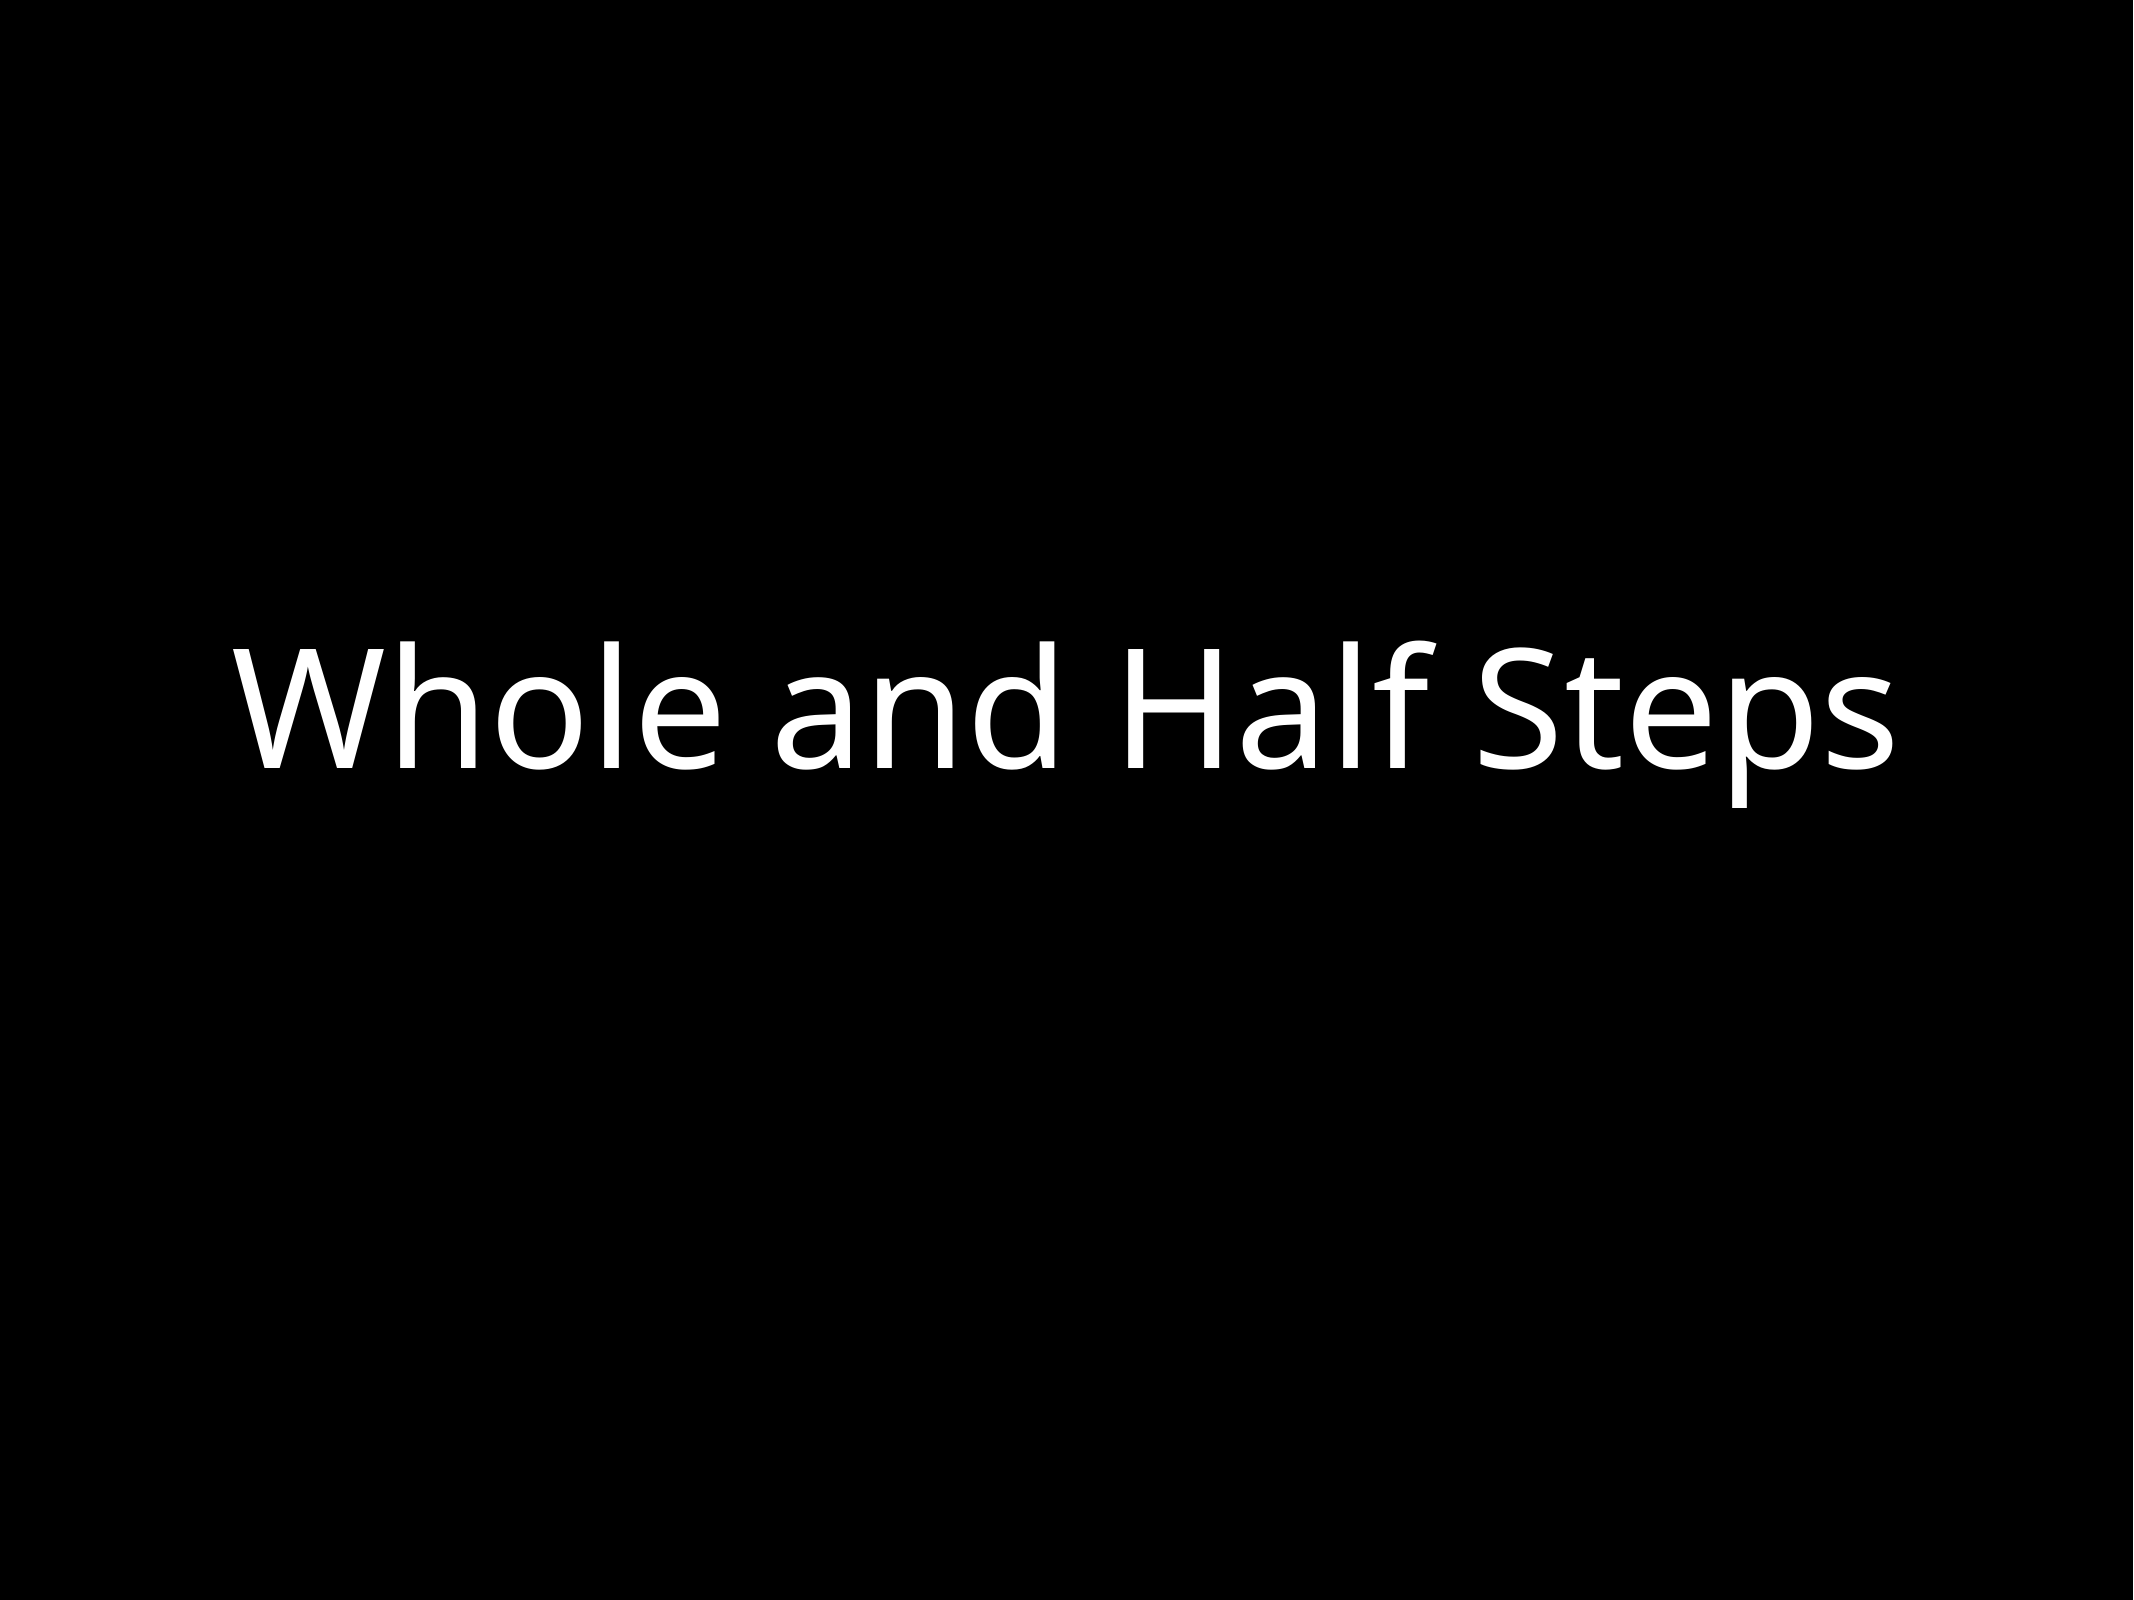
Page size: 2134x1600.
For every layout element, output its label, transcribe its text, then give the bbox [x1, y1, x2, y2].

title Whole and Half Steps [207, 268, 1926, 811]
